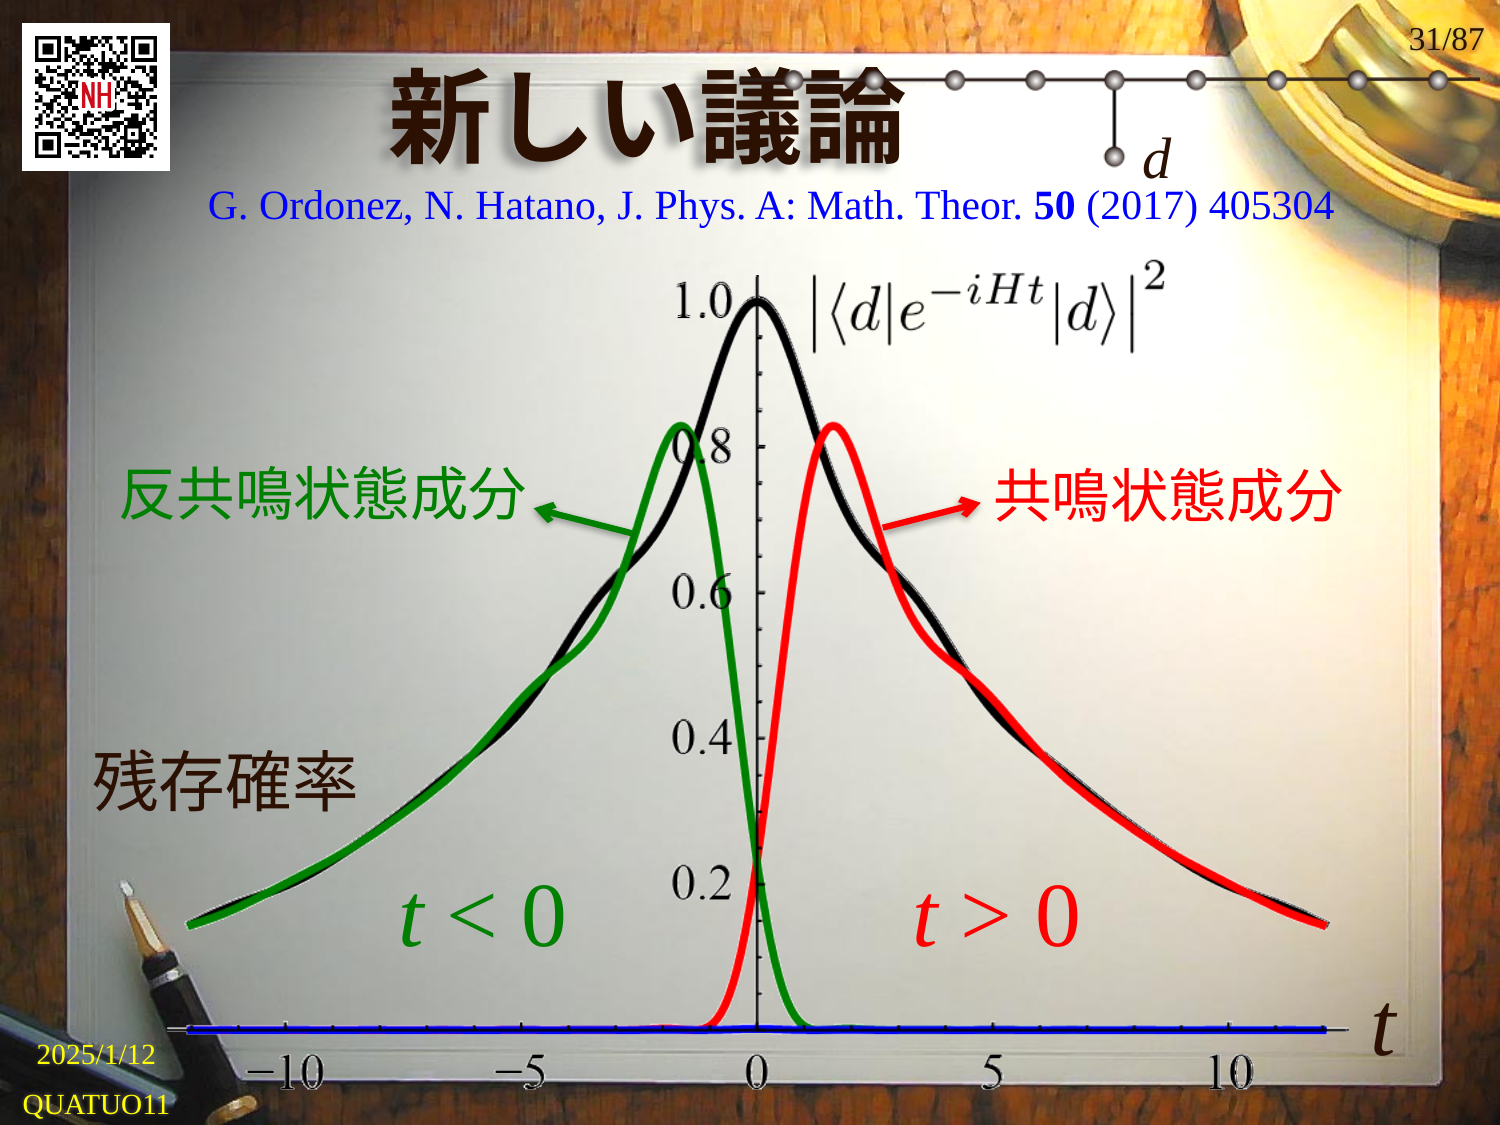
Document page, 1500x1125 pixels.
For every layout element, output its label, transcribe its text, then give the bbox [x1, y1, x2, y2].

text_box G. Ordonez, N. Hatano, J. Phys. A: Math. Theor. 50 (2017) 405304 [41, 170, 1500, 236]
text_box 反共鳴状態成分 [95, 449, 161, 535]
footer QUATUO11 [0, 1077, 193, 1125]
text_box 残存確率 [61, 732, 161, 828]
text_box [533, 508, 632, 534]
text_box t [1355, 956, 1411, 1081]
title 新しい議論 [175, 44, 1255, 170]
text_box d [1127, 179, 1202, 198]
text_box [882, 502, 981, 528]
picture [0, 0, 1500, 1125]
slide_number 30/87 [1340, 0, 1500, 75]
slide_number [0, 1028, 161, 1076]
text_box 共鳴状態成分 [1354, 451, 1365, 537]
